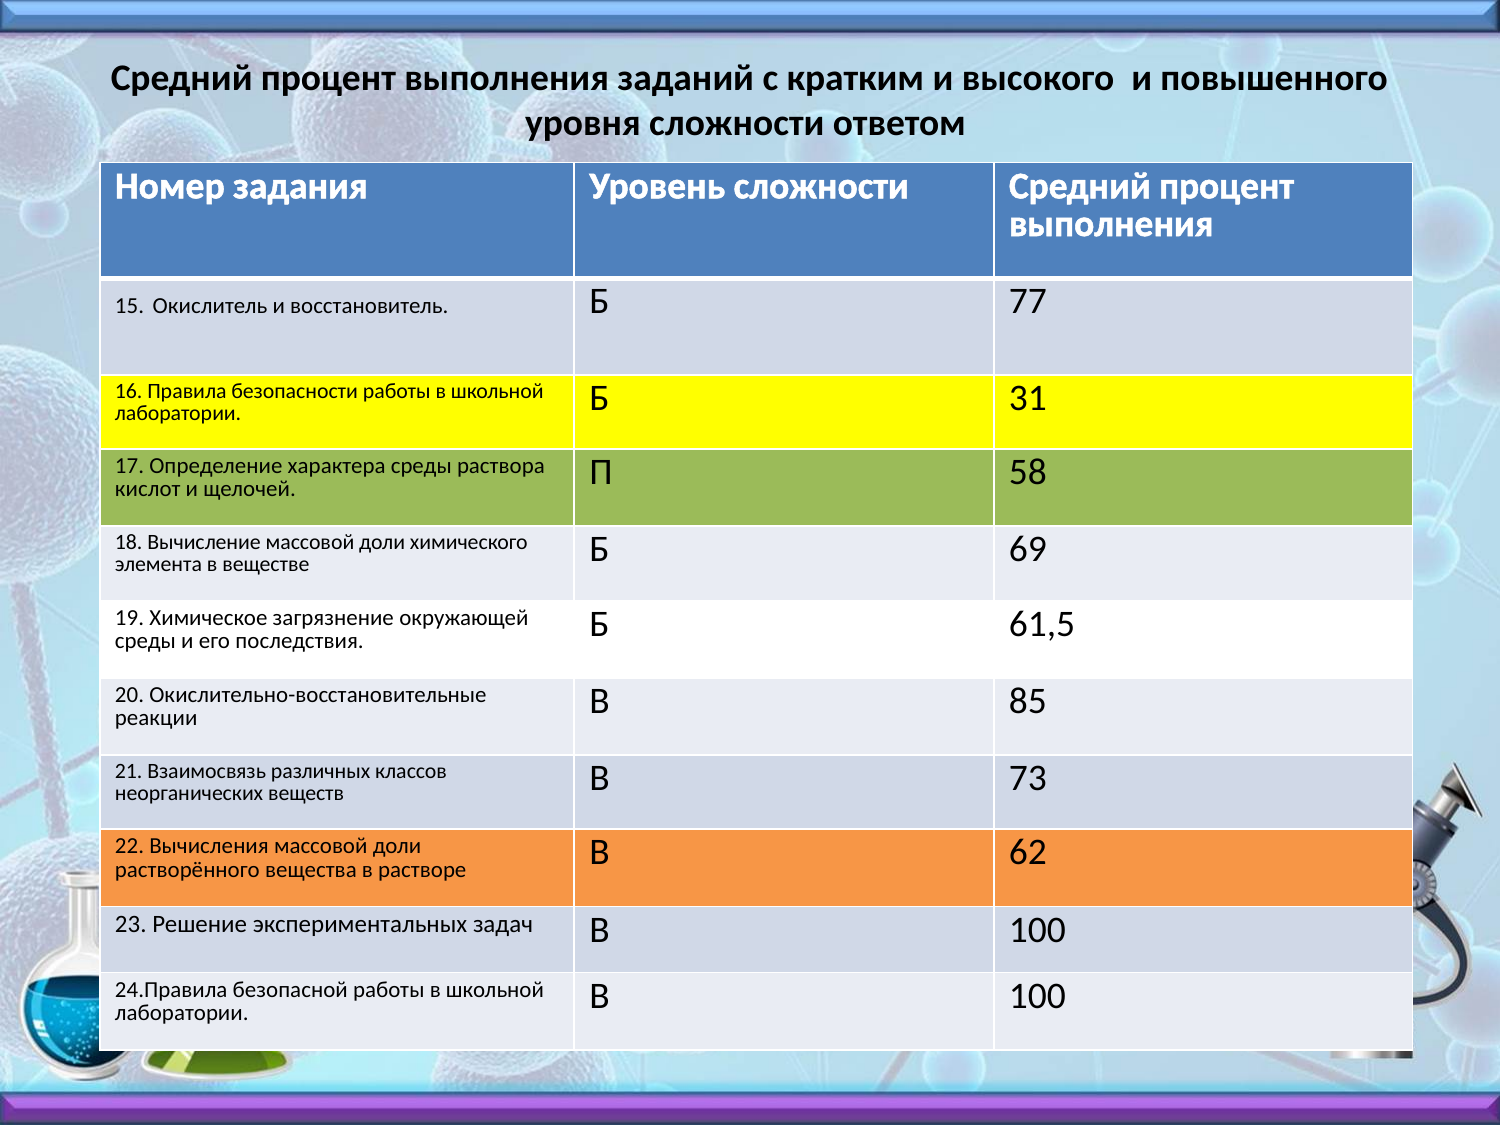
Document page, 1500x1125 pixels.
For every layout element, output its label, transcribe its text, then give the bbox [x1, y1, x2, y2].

table_cell Б [575, 376, 993, 448]
table_cell В [575, 756, 993, 828]
table_cell 16. Правила безопасности работы в школьной лаборатории. [101, 376, 573, 448]
table_cell Б [575, 281, 993, 374]
table_cell 69 [995, 527, 1412, 600]
table_header Уровень сложности [575, 163, 993, 276]
table_cell В [575, 679, 993, 754]
table_cell Б [575, 602, 993, 677]
table_header Номер задания [101, 163, 573, 276]
table_cell В [575, 830, 993, 906]
title Средний процент выполнения заданий с кратким и высокого и повышенного уровня сложности ответом [75, 45, 1425, 150]
table_cell 18. Вычисление массовой доли химического элемента в веществе [101, 527, 573, 600]
table_cell Б [575, 527, 993, 600]
table_cell П [575, 450, 993, 525]
table_cell В [575, 973, 993, 1049]
table_cell 61,5 [995, 602, 1412, 677]
table_cell 100 [995, 907, 1412, 972]
table_cell 73 [995, 756, 1412, 828]
table_cell 17. Определение характера среды раствора кислот и щелочей. [101, 450, 573, 525]
table_cell 31 [995, 376, 1412, 448]
table_cell 15. Окислитель и восстановитель. [101, 281, 573, 374]
table_cell 77 [995, 281, 1412, 374]
table_cell 20. Окислительно-восстановительные реакции [101, 679, 573, 754]
table_cell 58 [995, 450, 1412, 525]
table_cell 21. Взаимосвязь различных классов неорганических веществ [101, 756, 573, 828]
table_cell 19. Химическое загрязнение окружающей среды и его последствия. [101, 602, 573, 677]
table_cell В [575, 907, 993, 972]
table_header Средний процент выполнения [995, 163, 1412, 276]
table_cell 23. Решение экспериментальных задач [101, 907, 573, 972]
table_cell 100 [995, 973, 1412, 1049]
picture [0, 0, 1500, 1125]
table_cell 85 [995, 679, 1412, 754]
table_cell 62 [995, 830, 1412, 906]
table_cell 22. Вычисления массовой доли растворённого вещества в растворе [101, 830, 573, 906]
table_cell 24.Правила безопасной работы в школьной лаборатории. [101, 973, 573, 1049]
